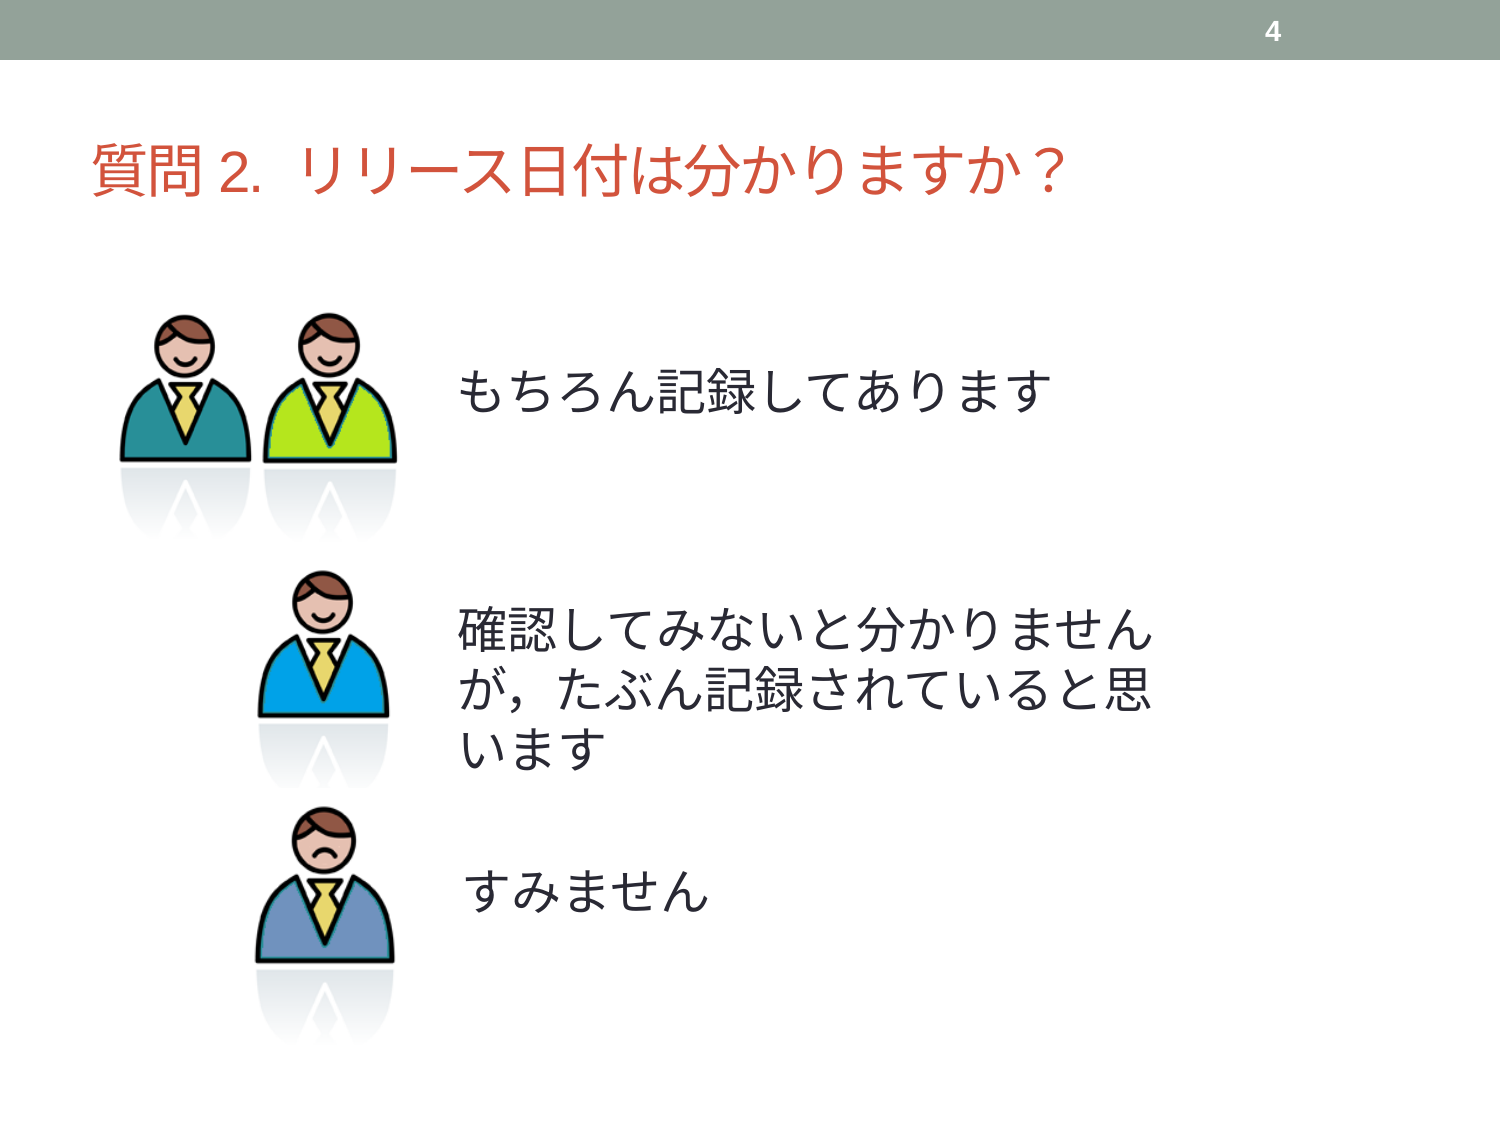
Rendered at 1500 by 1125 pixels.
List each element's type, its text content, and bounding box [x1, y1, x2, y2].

picture [61, 295, 461, 1056]
text_box 確認してみないと分かりませんが，たぶん記録されていると思います [459, 591, 1194, 787]
text_box すみません [468, 853, 1198, 928]
text_box もちろん記録してあります [468, 353, 1140, 428]
title 質問2. リリース日付は分かりますか？ [75, 87, 1425, 250]
slide_number 4 [1250, 3, 1425, 57]
